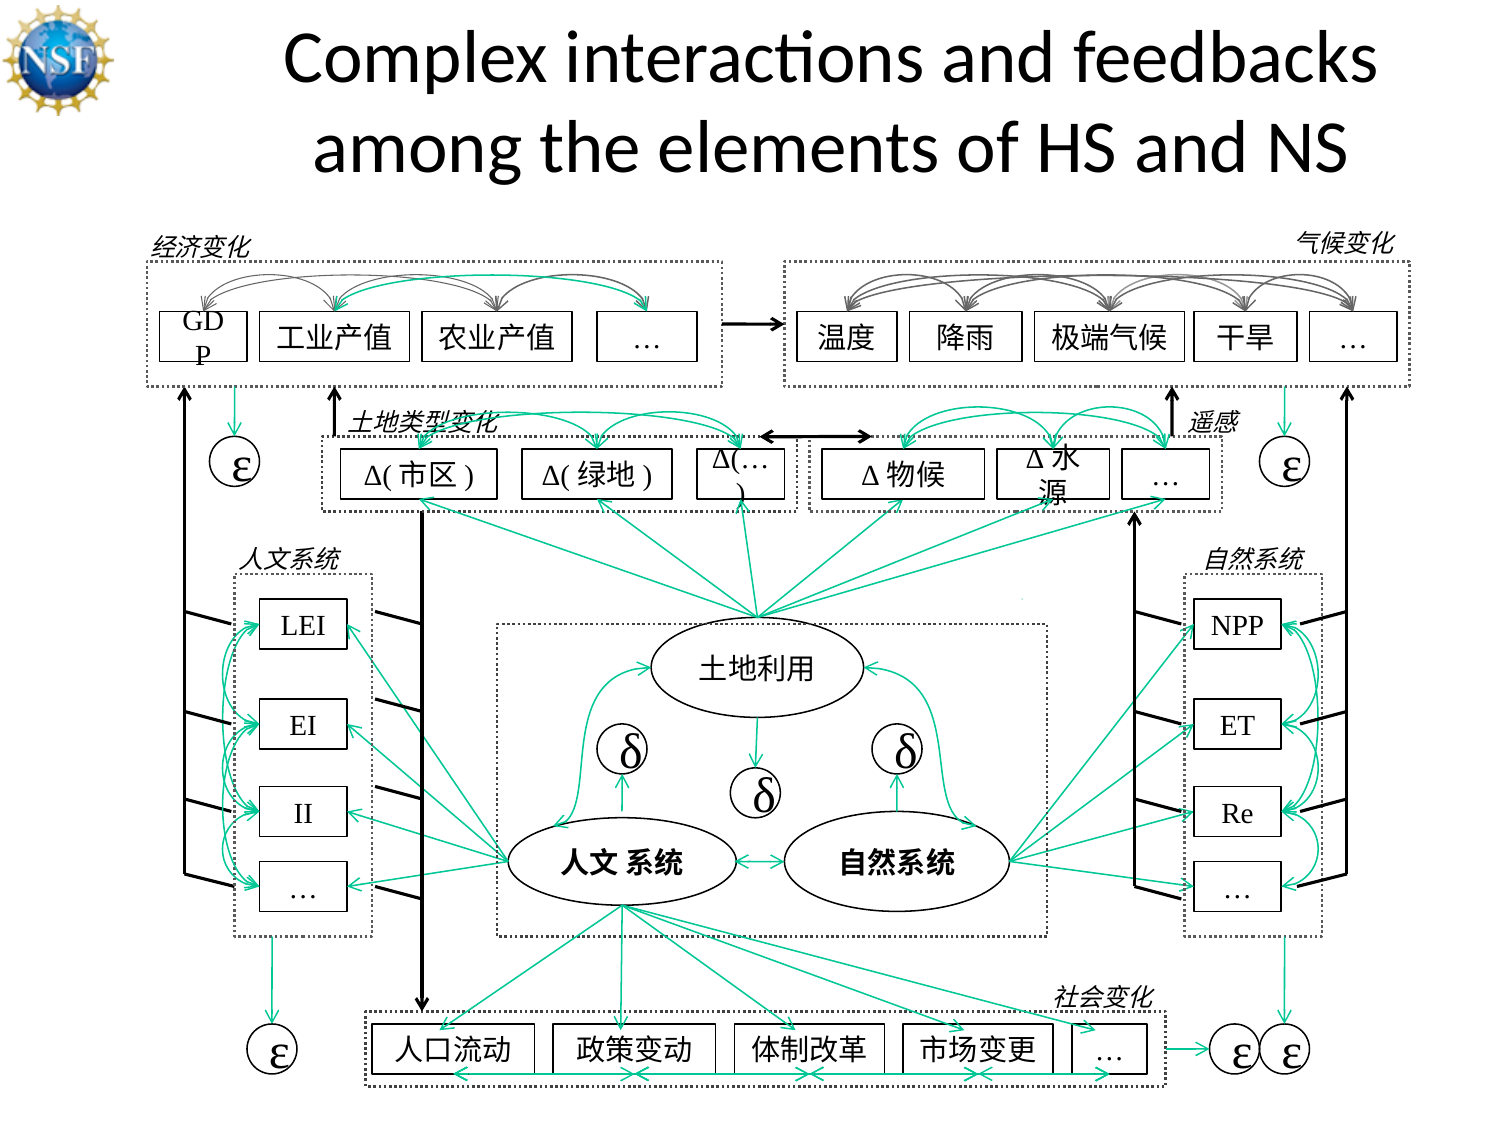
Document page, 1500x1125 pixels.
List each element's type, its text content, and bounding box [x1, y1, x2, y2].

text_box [134, 220, 1410, 1087]
text_box Complex interactions and feedbacks among the elements of HS and NS [162, 0, 1500, 195]
picture [2, 4, 135, 117]
